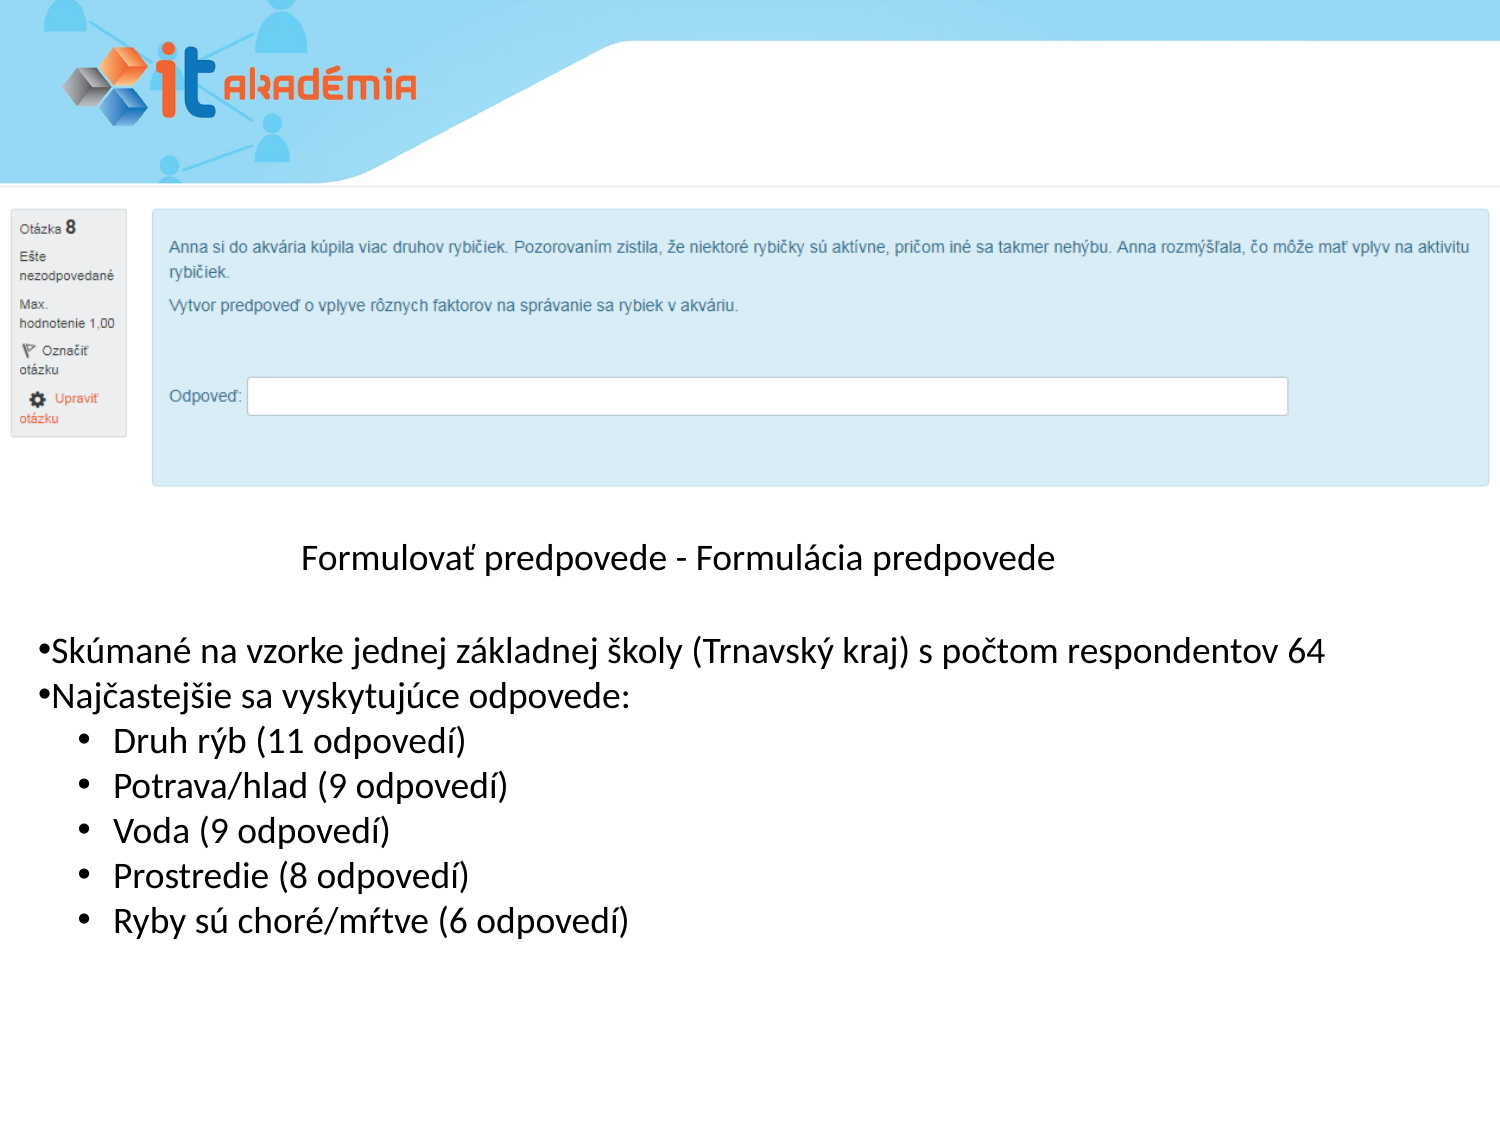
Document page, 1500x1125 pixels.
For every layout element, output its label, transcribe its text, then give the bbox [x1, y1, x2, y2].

picture [0, 0, 1500, 509]
text_box Skúmané na vzorke jednej základnej školy (Trnavský kraj) s počtom respondentov 64 Najčastejšie sa vyskytujúce odpovede: Druh rýb (11 odpovedí) Potrava/hlad (9 odpovedí) Voda (9 odpovedí) Prostredie (8 odpovedí) Ryby sú choré/mŕtve (6 odpovedí) [23, 618, 1395, 949]
text_box Formulovať predpovede - Formulácia predpovede [286, 526, 1217, 586]
